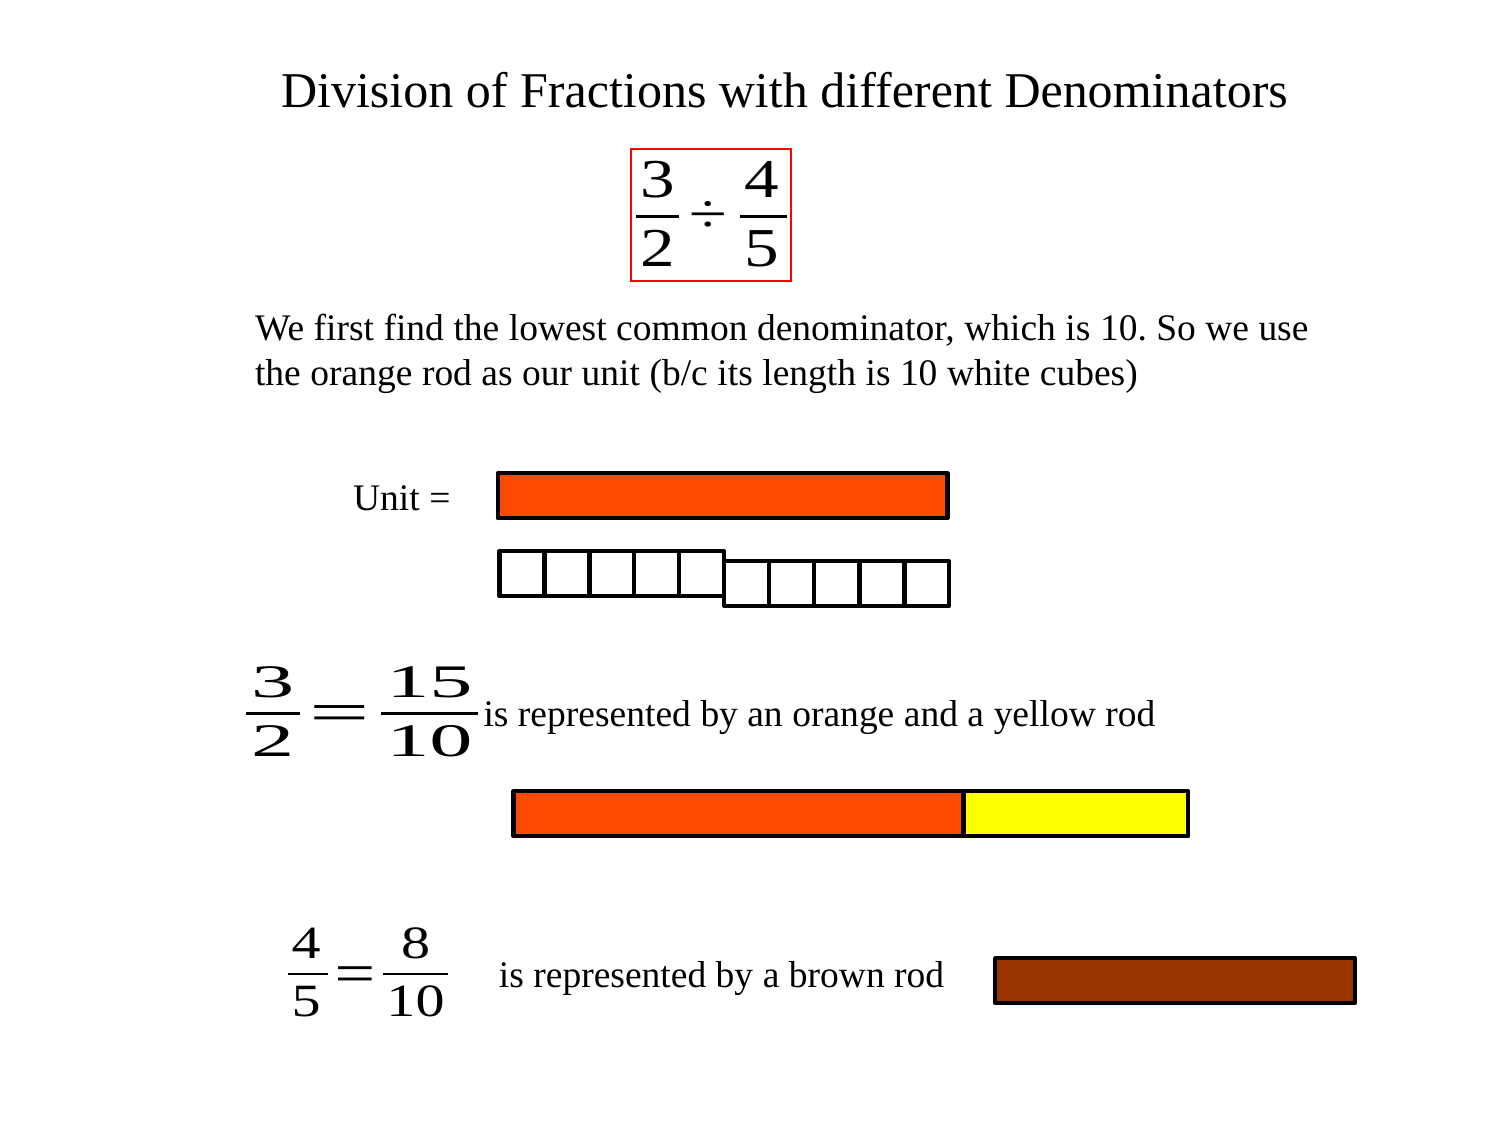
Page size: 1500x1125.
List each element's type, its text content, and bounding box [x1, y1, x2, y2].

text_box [513, 790, 1189, 837]
text_box [993, 956, 1357, 1005]
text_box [499, 550, 725, 597]
text_box [496, 471, 950, 520]
text_box is represented by a brown rod [484, 942, 960, 1003]
text_box We first find the lowest common denominator, which is 10. So we use the orange rod as our unit (b/c its length is 10 white cubes) [240, 295, 1328, 401]
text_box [723, 560, 950, 607]
text_box Division of Fractions with different Denominators [266, 50, 1304, 126]
text_box is represented by an orange and a yellow rod [468, 681, 1172, 742]
text_box Unit = [338, 465, 466, 526]
